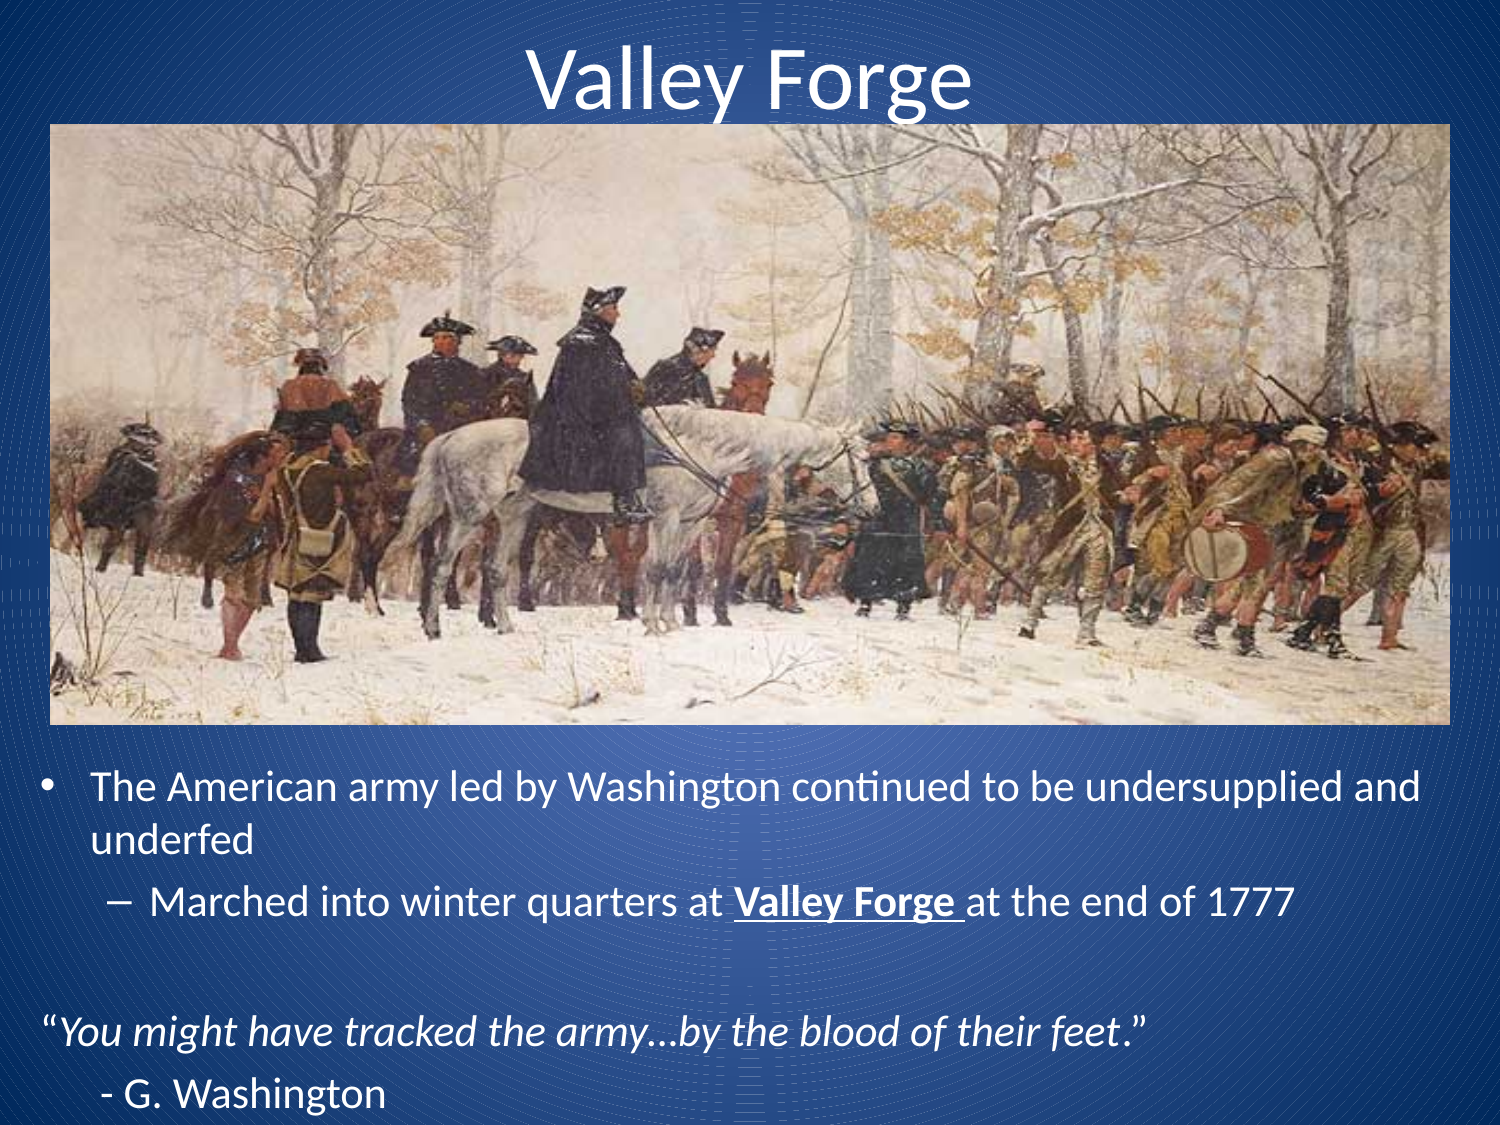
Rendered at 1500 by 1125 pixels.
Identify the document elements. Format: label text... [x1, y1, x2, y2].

list The American army led by Washington continued to be undersupplied and underfed Marched into winter quarters at Valley Forge at the end of 1777 “You might have tracked the army…by the blood of their feet.” - G. Washington [24, 750, 1500, 1125]
title Valley Forge [75, 0, 1425, 123]
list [49, 124, 1451, 726]
